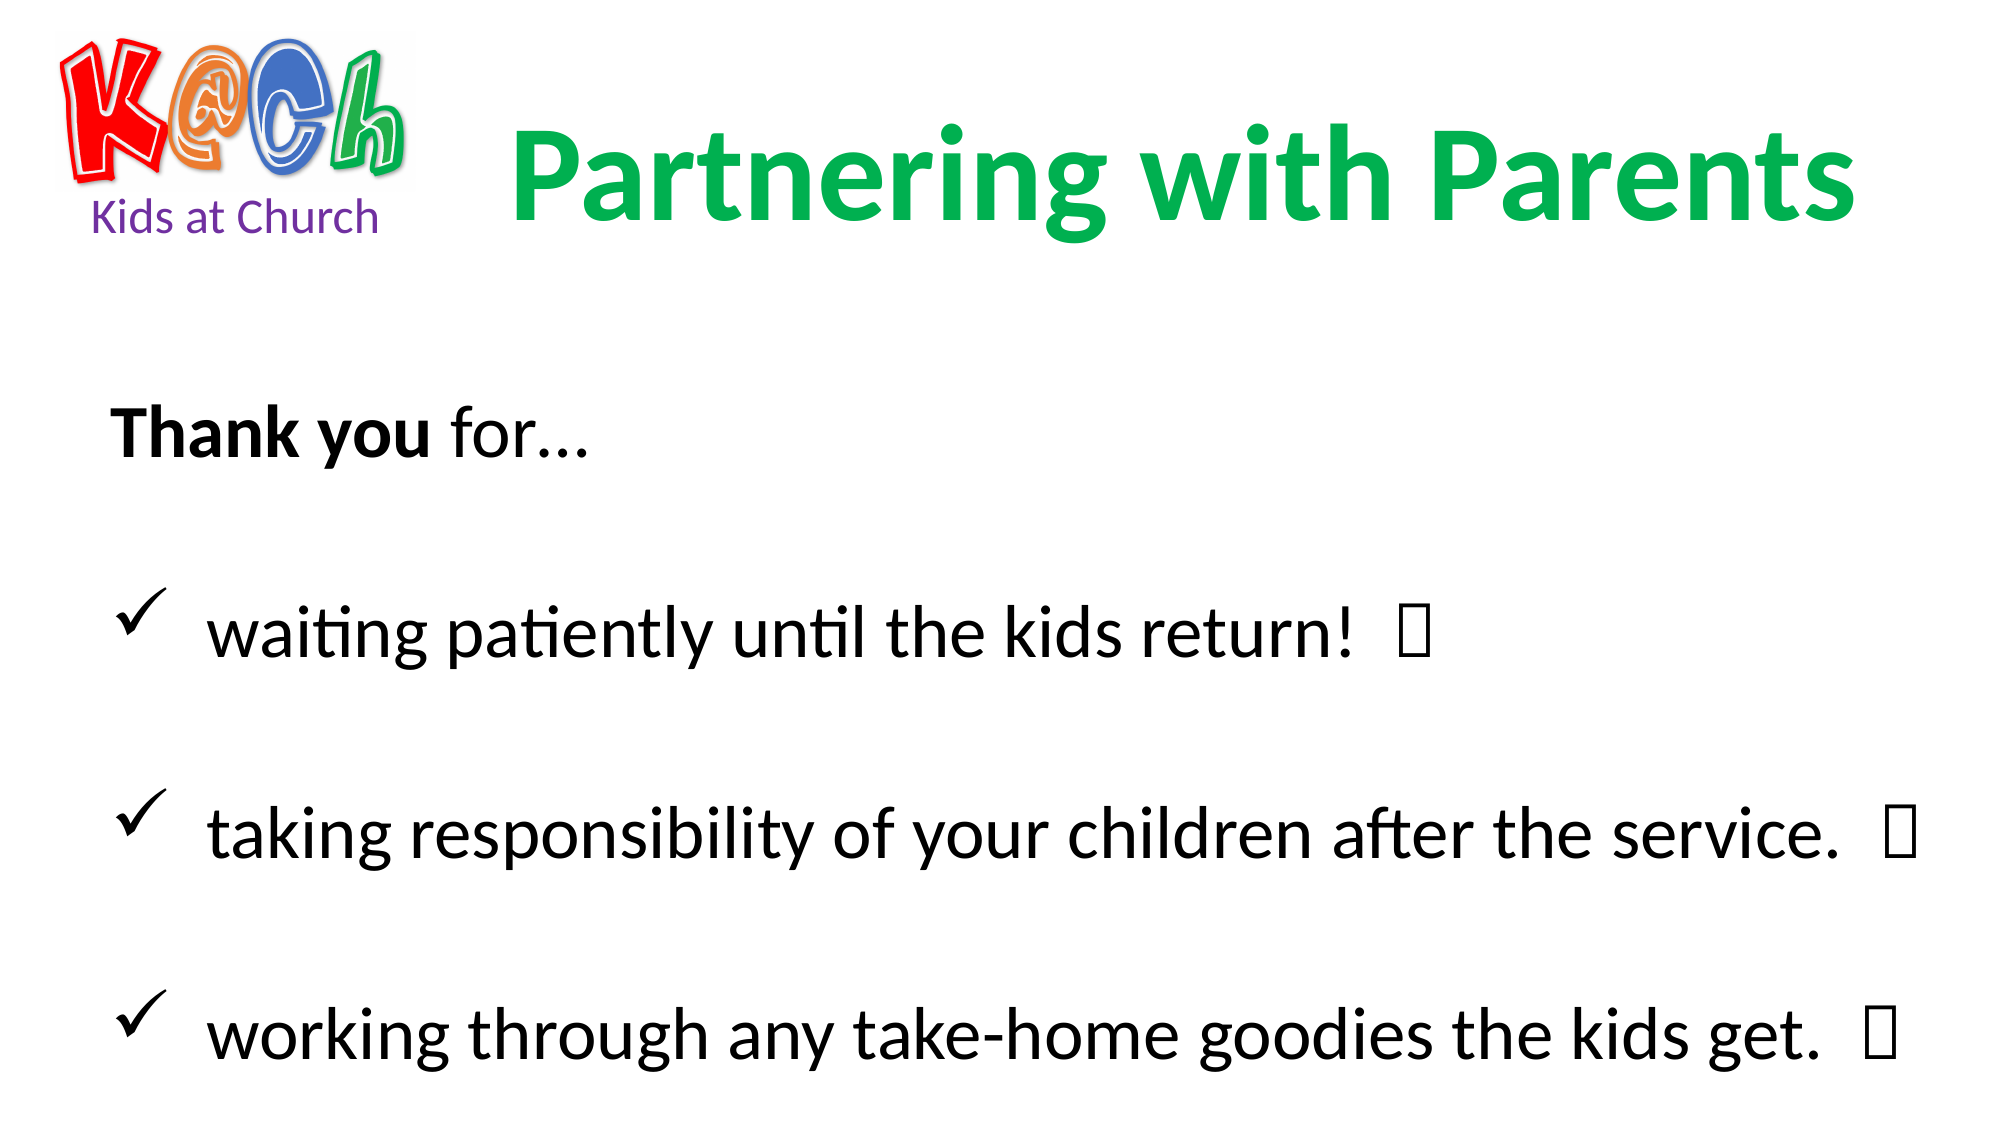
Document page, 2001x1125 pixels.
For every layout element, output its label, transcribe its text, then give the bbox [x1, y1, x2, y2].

picture [55, 31, 416, 192]
text_box Kids at Church [75, 192, 396, 251]
title Partnering with Parents [494, 67, 2000, 285]
list Thank you for… waiting patiently until the kids return!  taking responsibility of your children after the service.  working through any take-home goodies the kids get.  [95, 284, 1978, 1125]
